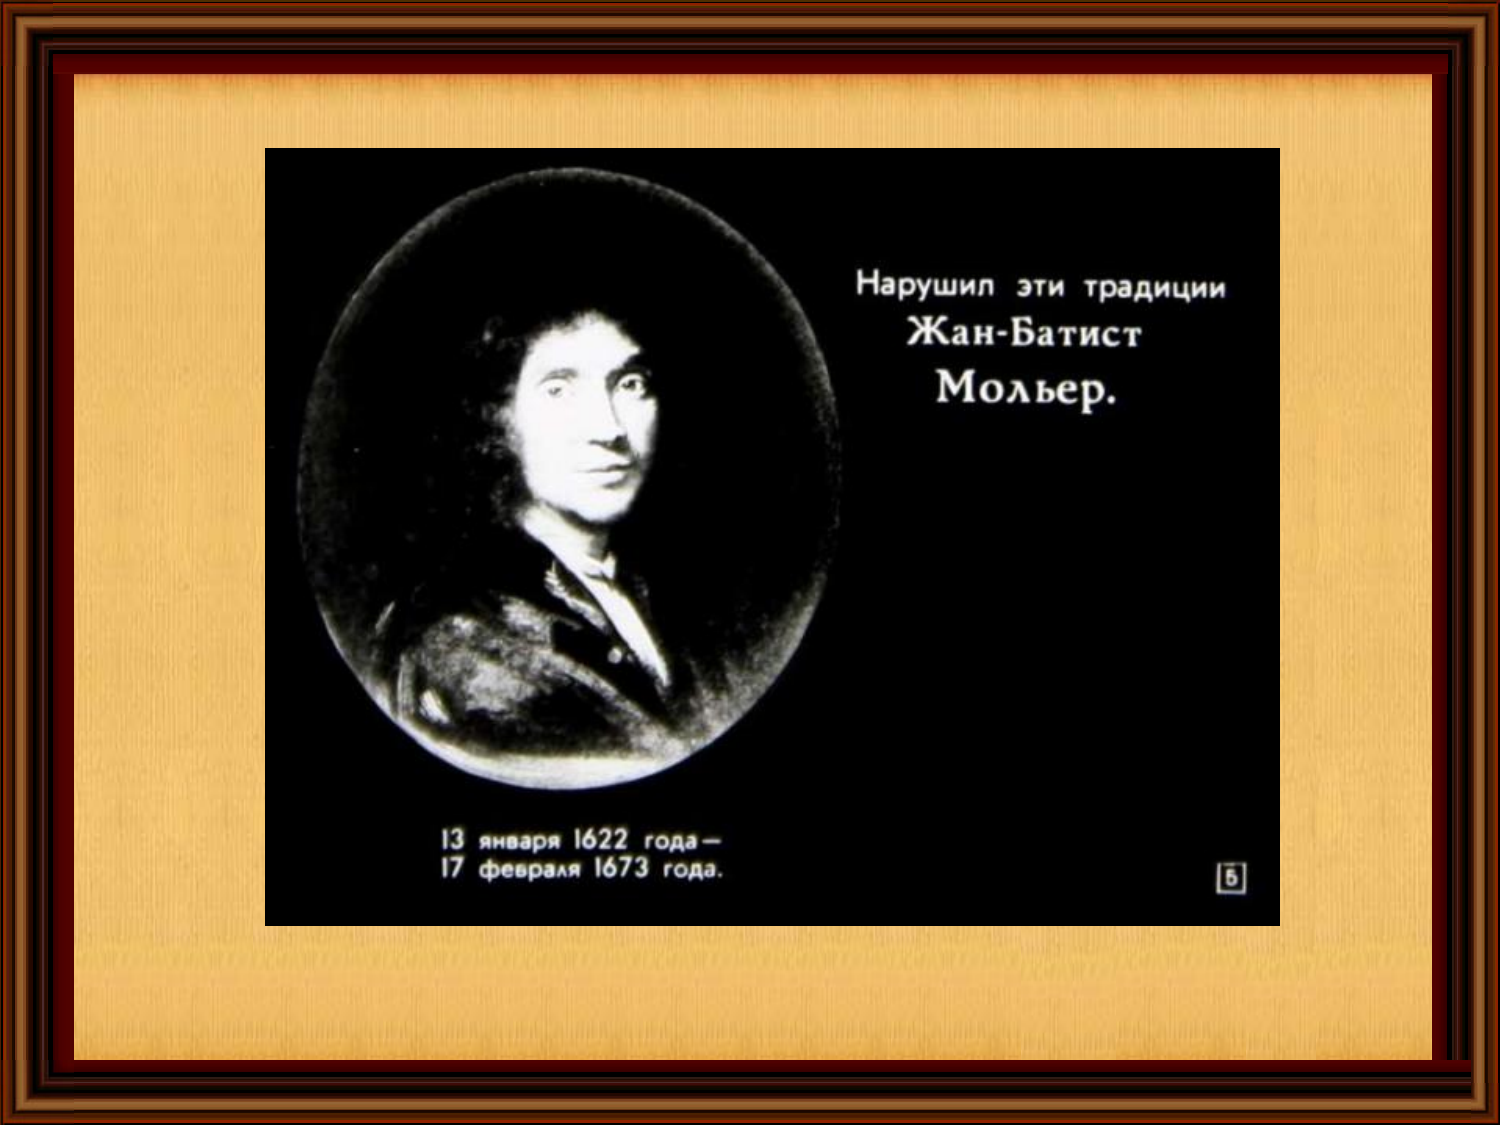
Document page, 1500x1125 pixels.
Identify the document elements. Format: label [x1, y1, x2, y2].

list [265, 148, 1280, 926]
text_box [0, 0, 1500, 1125]
